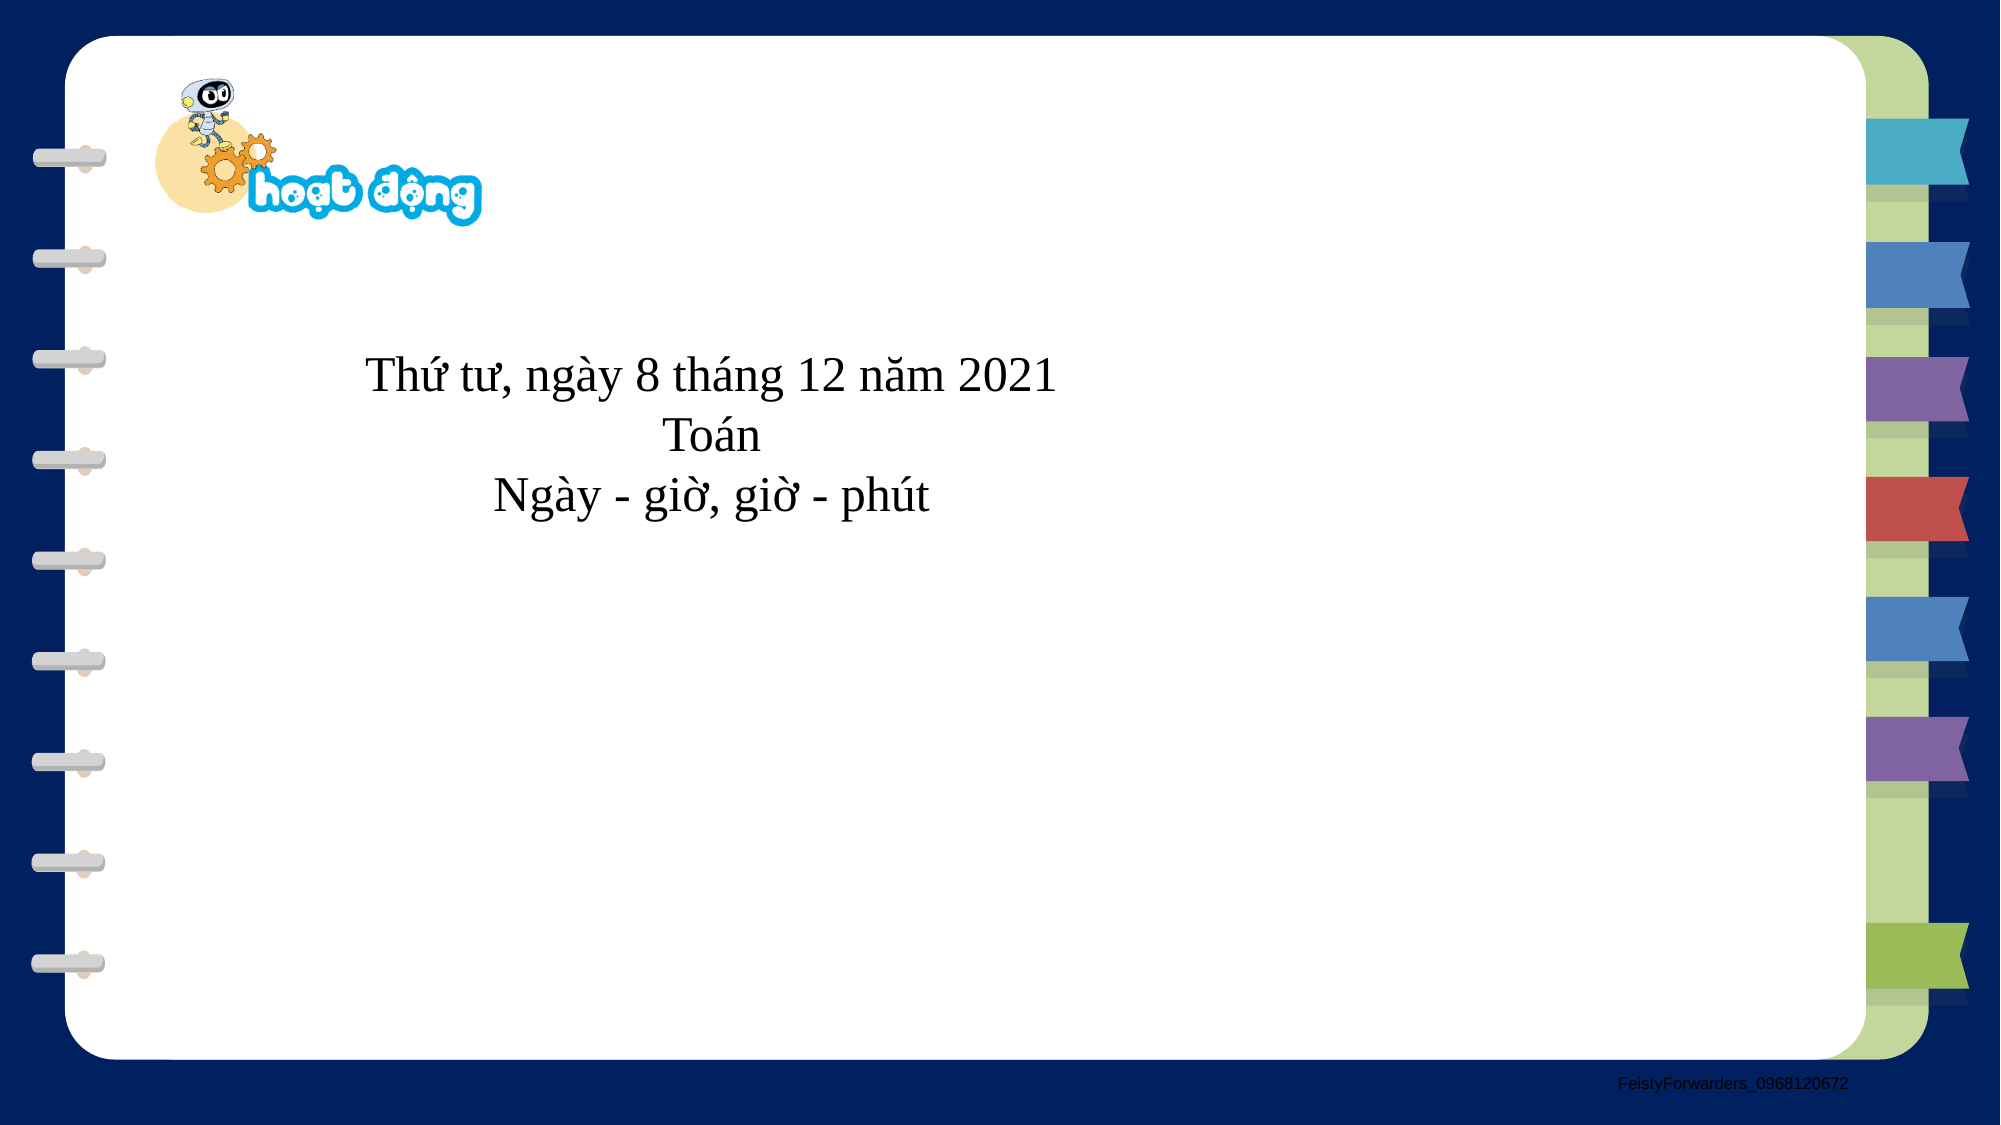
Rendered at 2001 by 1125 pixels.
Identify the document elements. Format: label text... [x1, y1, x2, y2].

picture [128, 58, 511, 250]
text_box Thứ tư, ngày 8 tháng 12 năm 2021 Toán Ngày - giờ, giờ - phút [157, 334, 1266, 530]
